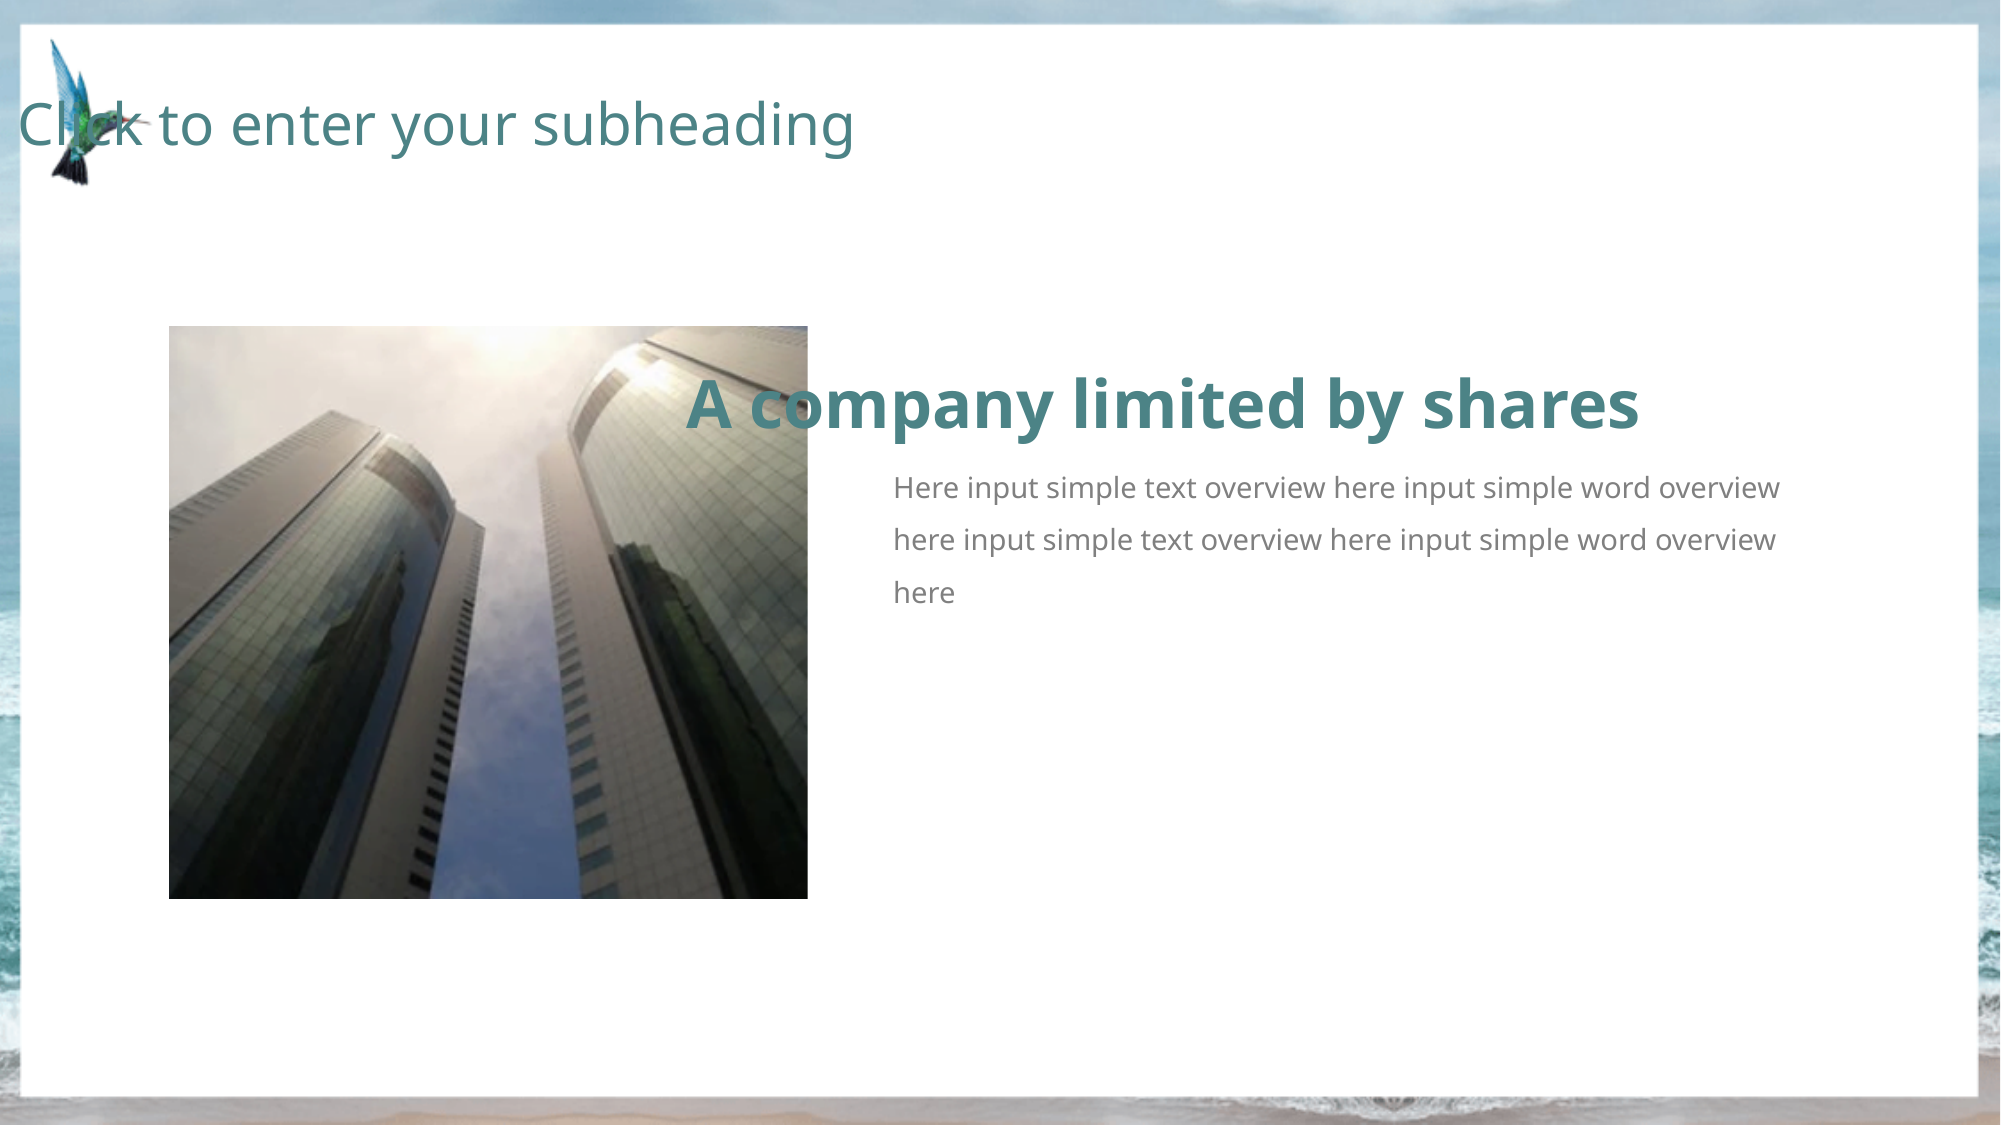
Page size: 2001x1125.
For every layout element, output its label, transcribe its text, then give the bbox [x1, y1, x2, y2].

text_box Click to enter your subheading [3, 79, 871, 165]
text_box Here input simple text overview here input simple word overview here input simple text overview here input simple word overview here [878, 444, 1837, 617]
picture [0, 0, 2001, 1125]
text_box A company limited by shares [808, 354, 1657, 449]
